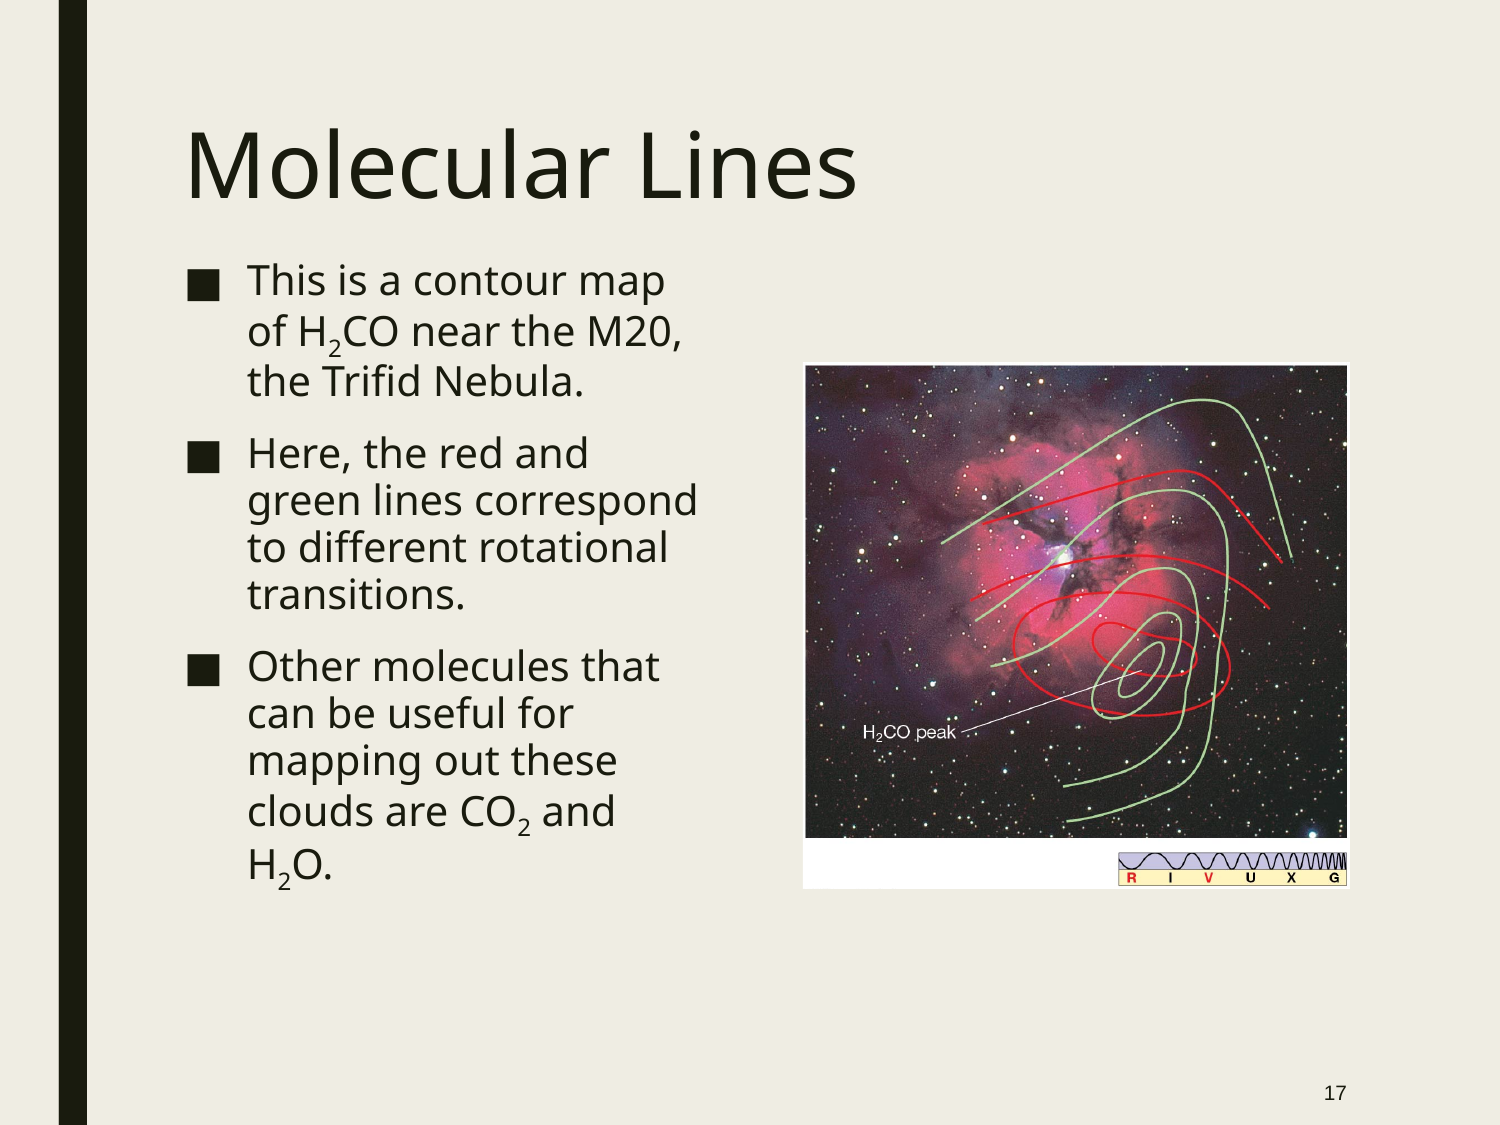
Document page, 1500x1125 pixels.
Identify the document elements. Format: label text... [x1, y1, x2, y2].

list This is a contour map of H2CO near the M20, the Trifid Nebula. Here, the red and green lines correspond to different rotational transitions. Other molecules that can be useful for mapping out these clouds are CO2 and H2O. [168, 250, 716, 1001]
slide_number 17 [1165, 1058, 1362, 1125]
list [802, 362, 1350, 889]
title Molecular Lines [168, 112, 1351, 233]
